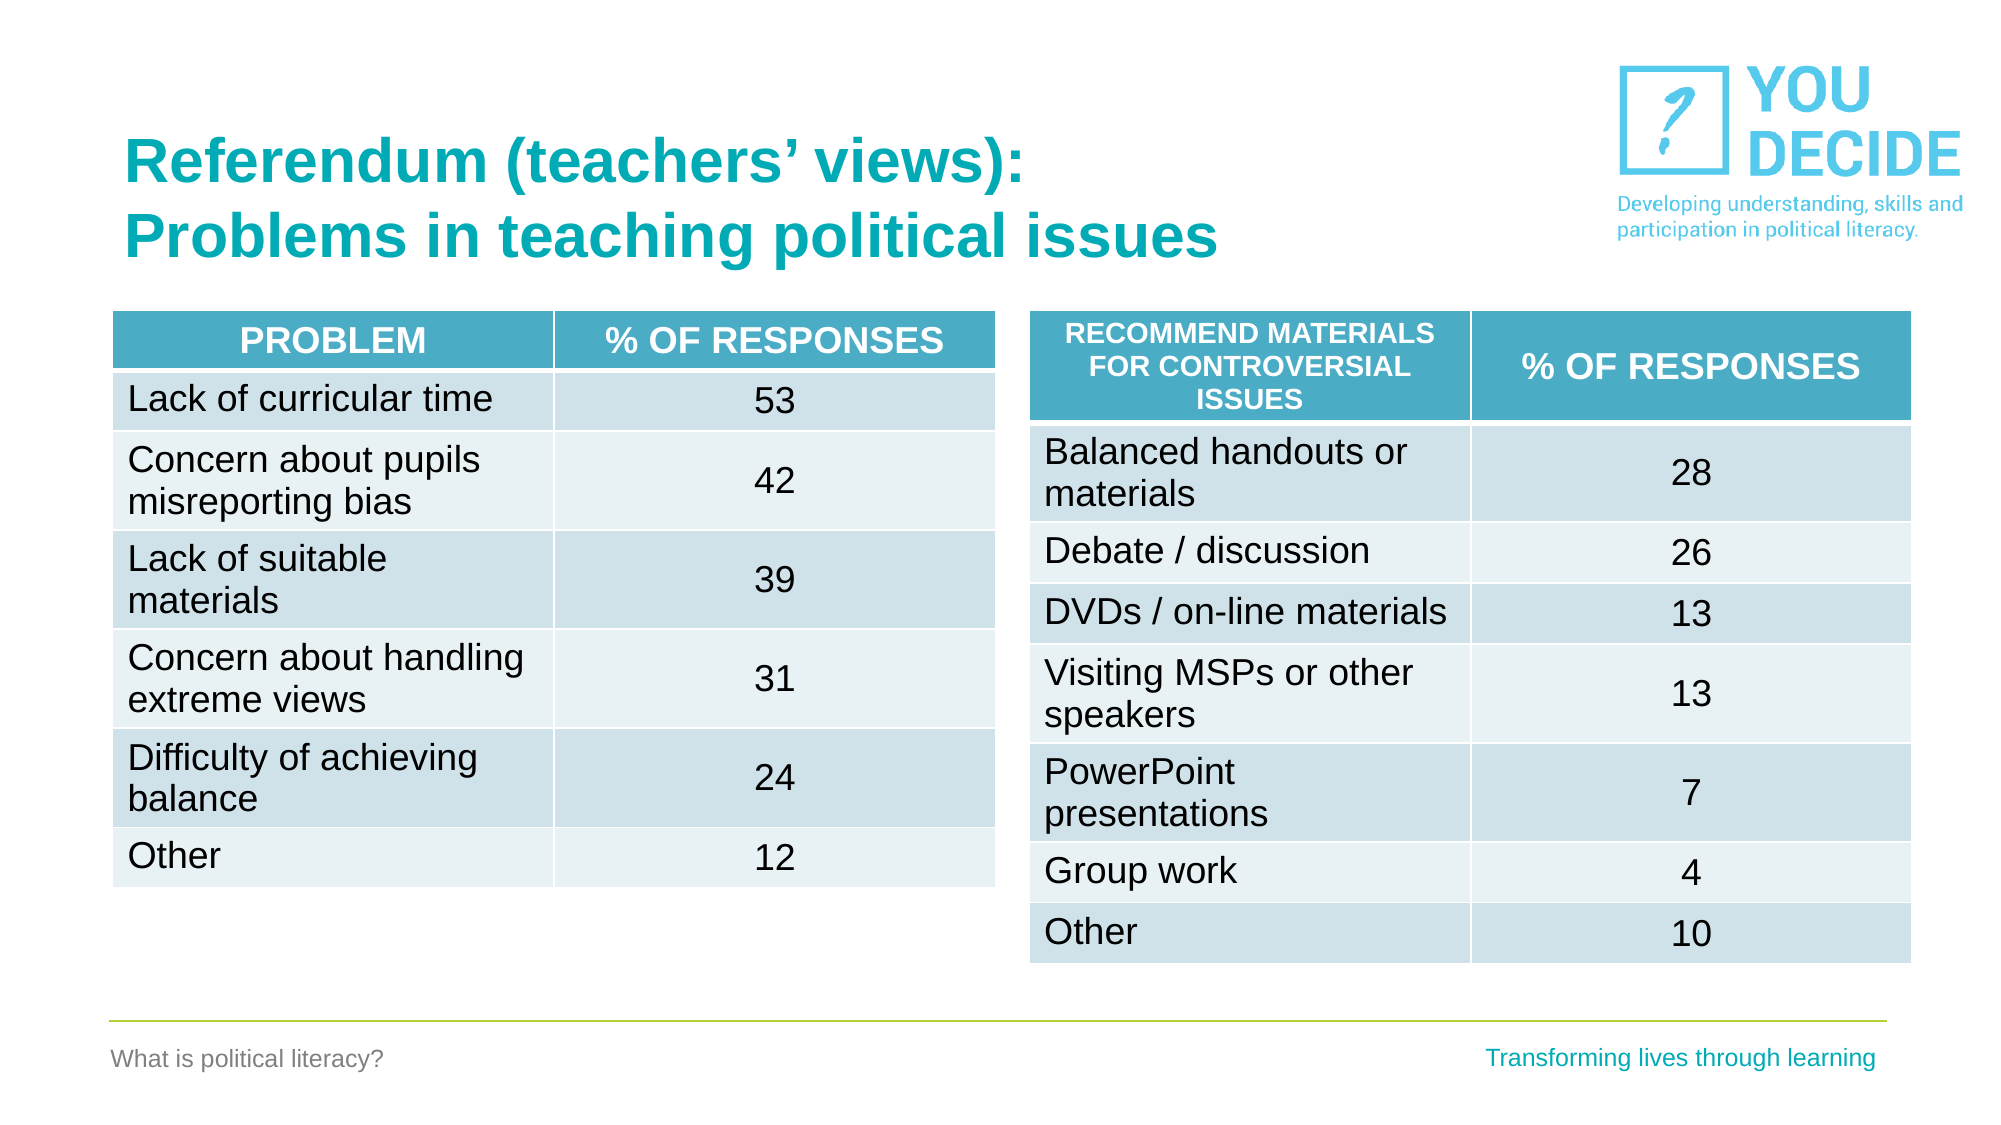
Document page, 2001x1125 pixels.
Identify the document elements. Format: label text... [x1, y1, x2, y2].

table_cell 4 [1472, 843, 1911, 902]
table_cell 13 [1472, 584, 1911, 643]
table_cell Concern about handling extreme views [113, 630, 553, 727]
table_cell 31 [555, 630, 995, 727]
picture [1602, 49, 1976, 257]
table_cell 26 [1472, 523, 1911, 582]
table_header % OF RESPONSES [1472, 311, 1911, 420]
table_cell 10 [1472, 903, 1911, 963]
table_cell 24 [555, 729, 995, 827]
table_header RECOMMEND MATERIALS FOR CONTROVERSIAL ISSUES [1030, 311, 1470, 420]
table_cell 28 [1472, 426, 1911, 521]
table_cell Debate / discussion [1030, 523, 1470, 582]
table_cell 12 [555, 828, 995, 887]
table_cell 53 [555, 373, 995, 430]
table_cell Balanced handouts or materials [1030, 426, 1470, 521]
table_cell 7 [1472, 744, 1911, 841]
table_cell Visiting MSPs or other speakers [1030, 645, 1470, 742]
table_cell Difficulty of achieving balance [113, 729, 553, 827]
table_cell 13 [1472, 645, 1911, 742]
title Referendum (teachers’ views): Problems in teaching political issues [109, 136, 1888, 253]
table_cell DVDs / on-line materials [1030, 584, 1470, 643]
table_cell Lack of suitable materials [113, 531, 553, 628]
table_header % OF RESPONSES [555, 311, 995, 368]
table_header PROBLEM [113, 311, 553, 368]
table_cell Concern about pupils misreporting bias [113, 432, 553, 529]
table_cell Other [1030, 903, 1470, 963]
table_cell PowerPoint presentations [1030, 744, 1470, 841]
table_cell Lack of curricular time [113, 373, 553, 430]
table_cell Group work [1030, 843, 1470, 902]
table_cell Other [113, 828, 553, 887]
table_cell 42 [555, 432, 995, 529]
table_cell 39 [555, 531, 995, 628]
